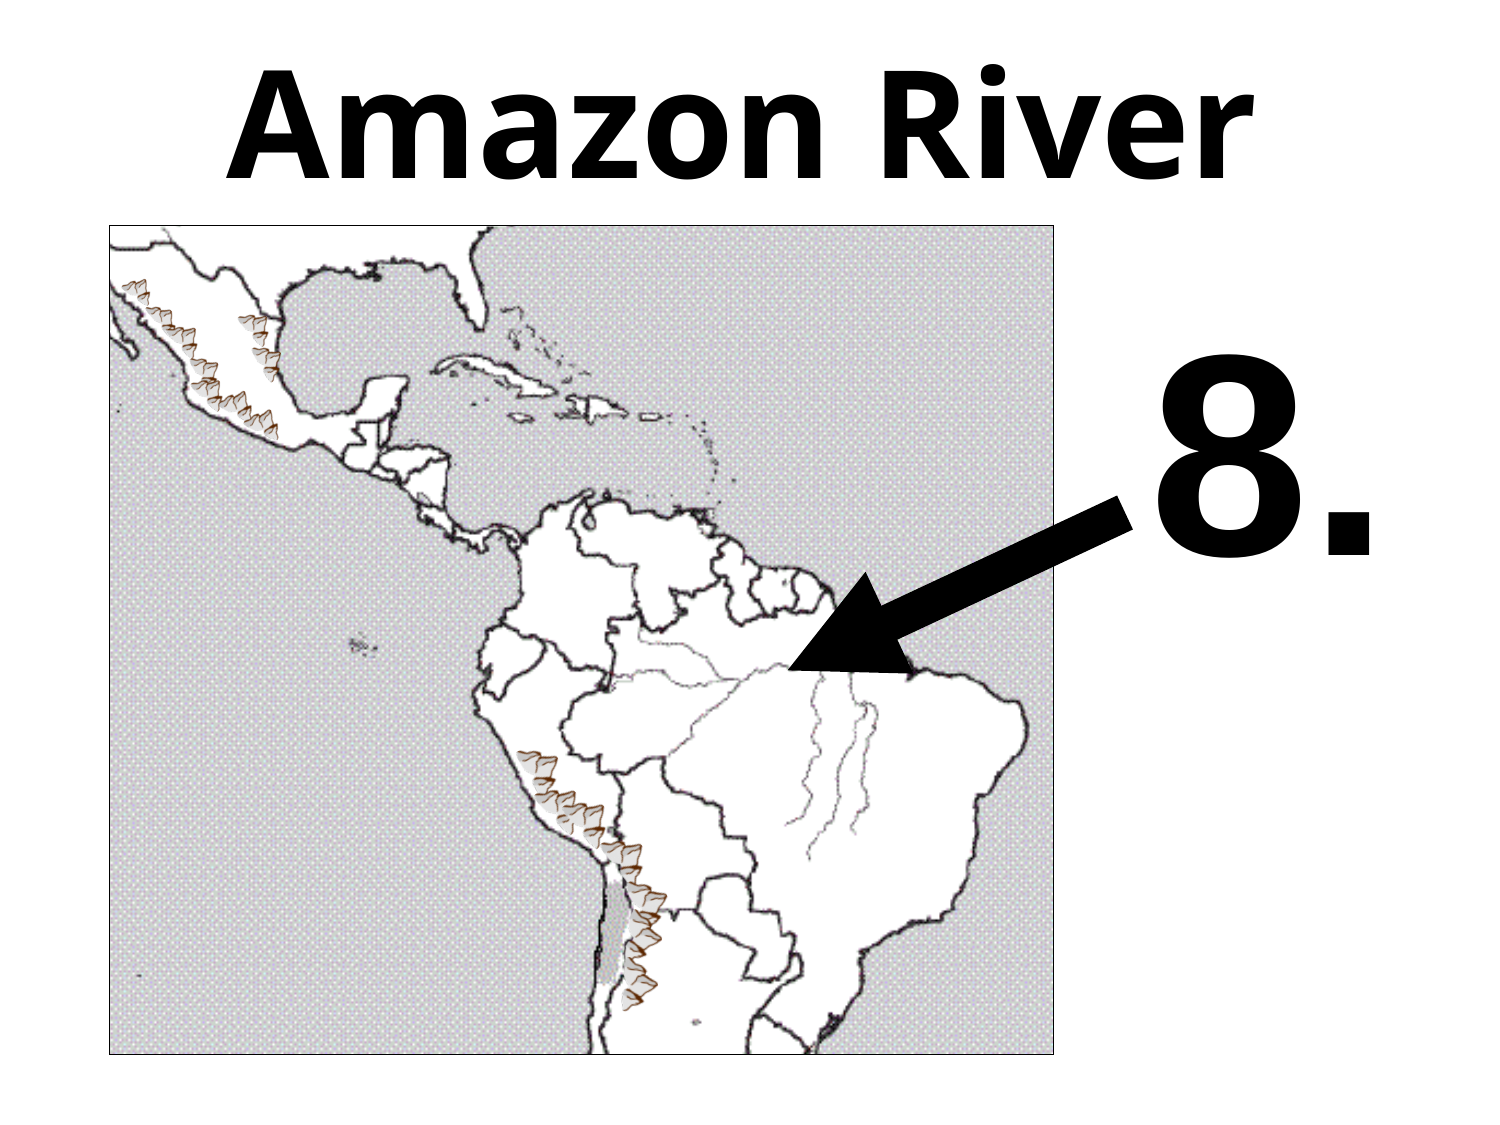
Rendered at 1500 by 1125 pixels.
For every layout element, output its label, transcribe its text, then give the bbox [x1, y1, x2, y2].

title Amazon River [67, 24, 1418, 213]
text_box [787, 512, 1126, 671]
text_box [109, 224, 1055, 1055]
text_box 8. [1124, 260, 1414, 621]
